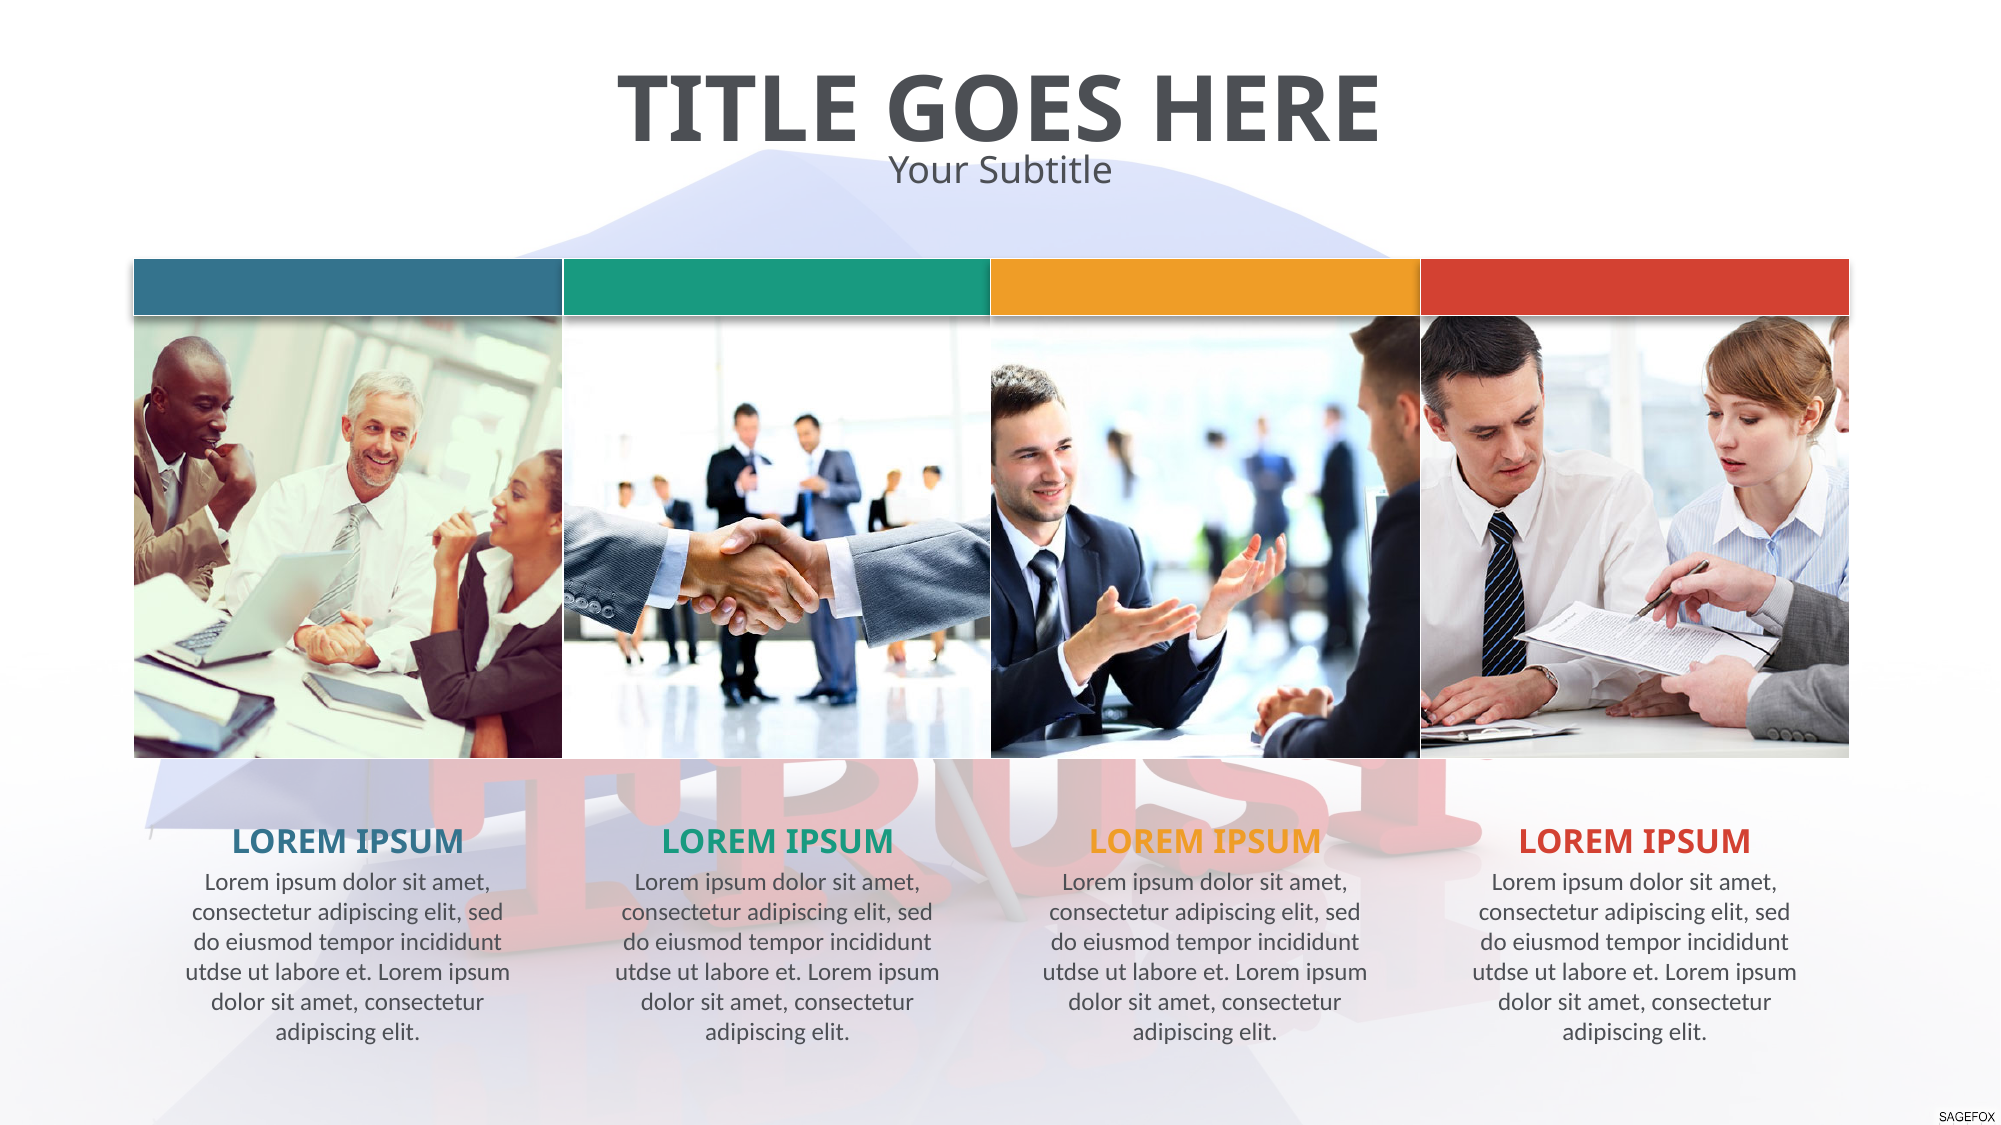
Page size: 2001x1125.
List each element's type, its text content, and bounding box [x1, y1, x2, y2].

picture [1936, 1111, 1997, 1125]
text_box [1419, 257, 1851, 316]
text_box [989, 257, 1419, 316]
text_box [562, 257, 989, 316]
text_box [132, 325, 562, 759]
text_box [548, 42, 1452, 199]
text_box LOREM IPSUM Lorem ipsum dolor sit amet, consectetur adipiscing elit, sed do eiusmod tempor incididunt utdse ut labore et. Lorem ipsum dolor sit amet, consectetur adipiscing elit. [1455, 815, 1816, 1050]
text_box LOREM IPSUM Lorem ipsum dolor sit amet, consectetur adipiscing elit, sed do eiusmod tempor incididunt utdse ut labore et. Lorem ipsum dolor sit amet, consectetur adipiscing elit. [1025, 815, 1386, 1050]
text_box [1419, 325, 1851, 759]
text_box LOREM IPSUM Lorem ipsum dolor sit amet, consectetur adipiscing elit, sed do eiusmod tempor incididunt utdse ut labore et. Lorem ipsum dolor sit amet, consectetur adipiscing elit. [168, 815, 529, 1050]
text_box [989, 325, 1419, 759]
text_box [562, 325, 989, 759]
text_box [132, 257, 562, 316]
text_box LOREM IPSUM Lorem ipsum dolor sit amet, consectetur adipiscing elit, sed do eiusmod tempor incididunt utdse ut labore et. Lorem ipsum dolor sit amet, consectetur adipiscing elit. [597, 815, 958, 1050]
